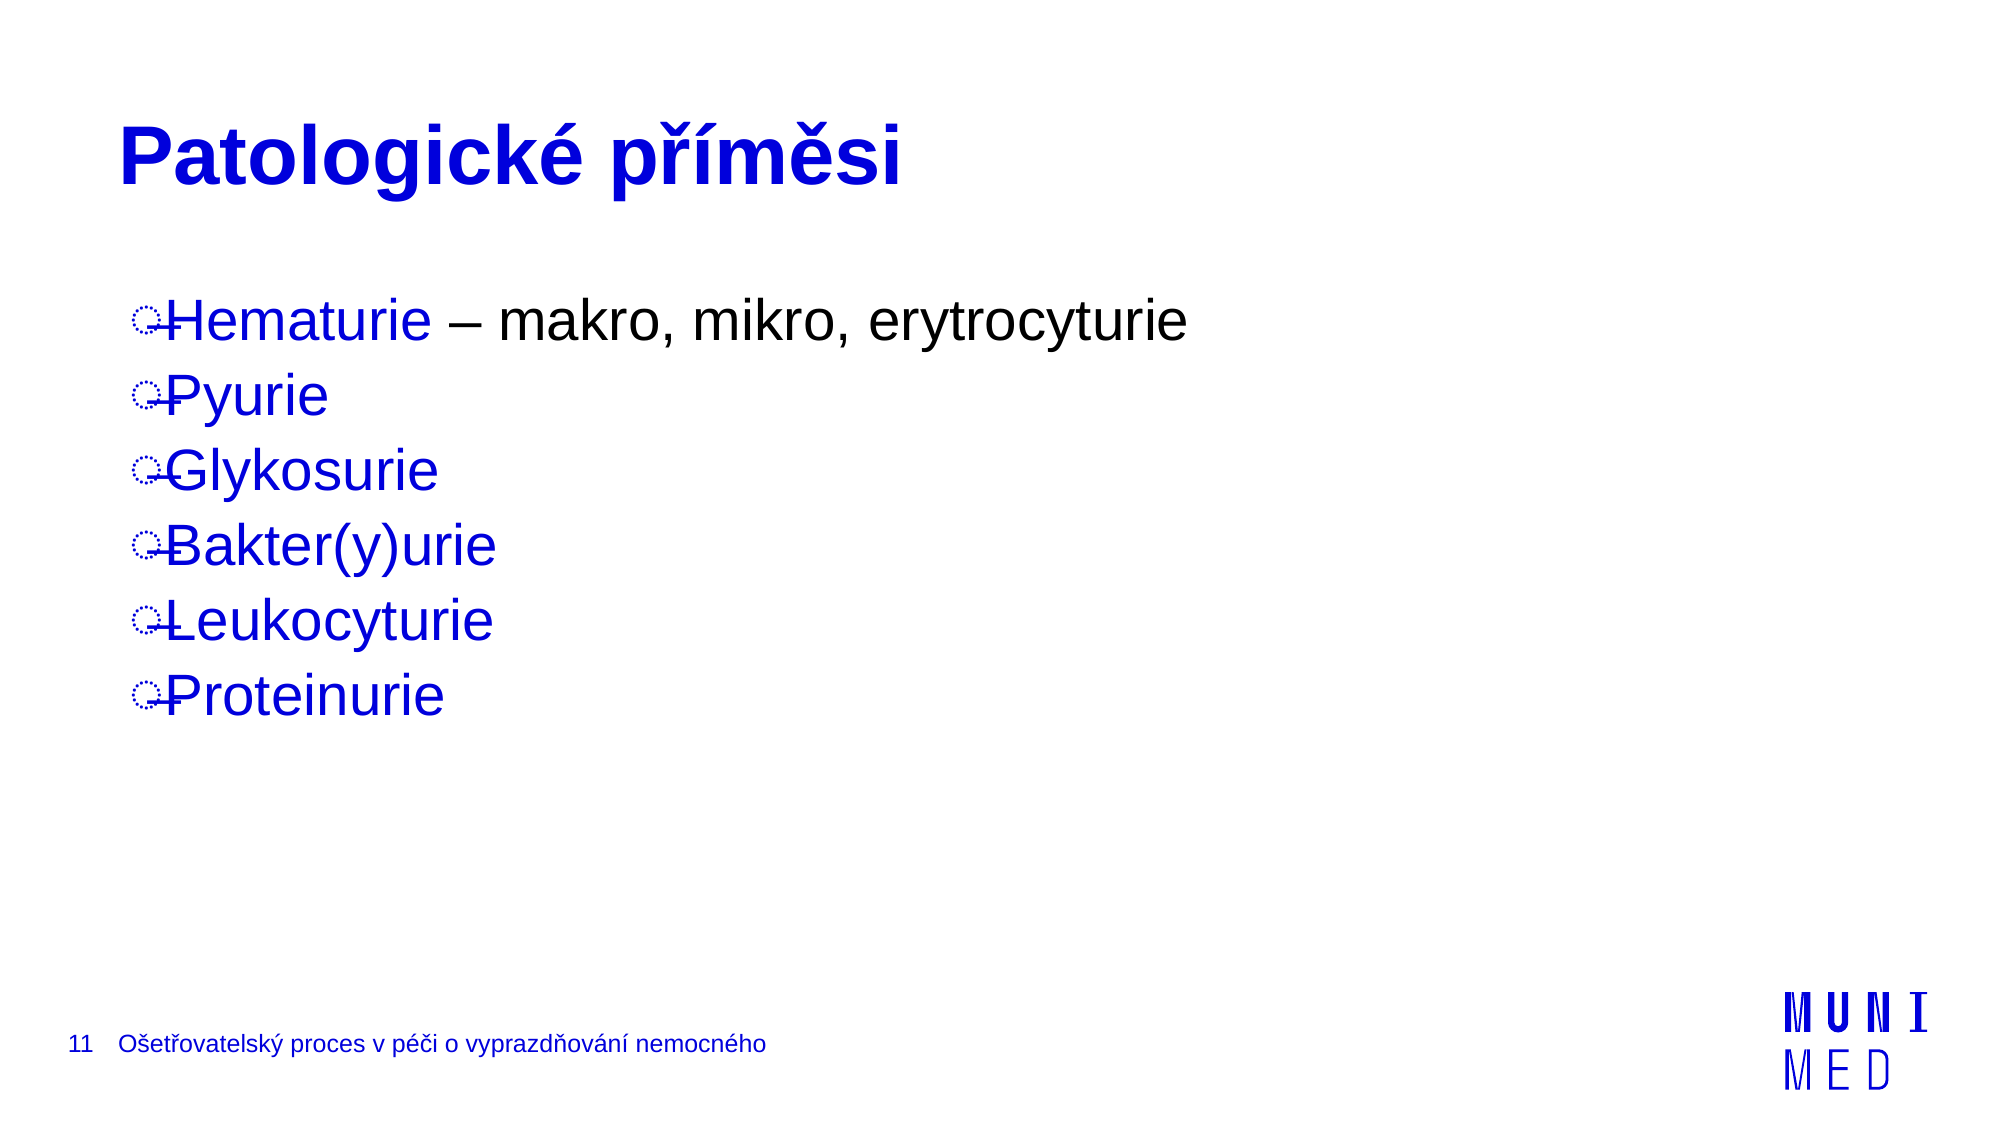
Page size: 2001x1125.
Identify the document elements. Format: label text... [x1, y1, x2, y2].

slide_number 11 [67, 1021, 110, 1063]
list Hematurie – makro, mikro, erytrocyturie Pyurie Glykosurie Bakter(y)urie Leukocyturie Proteinurie [118, 277, 1883, 957]
footer Ošetřovatelský proces v péči o vyprazdňování nemocného [118, 1021, 1418, 1063]
title Patologické příměsi [118, 118, 1883, 193]
